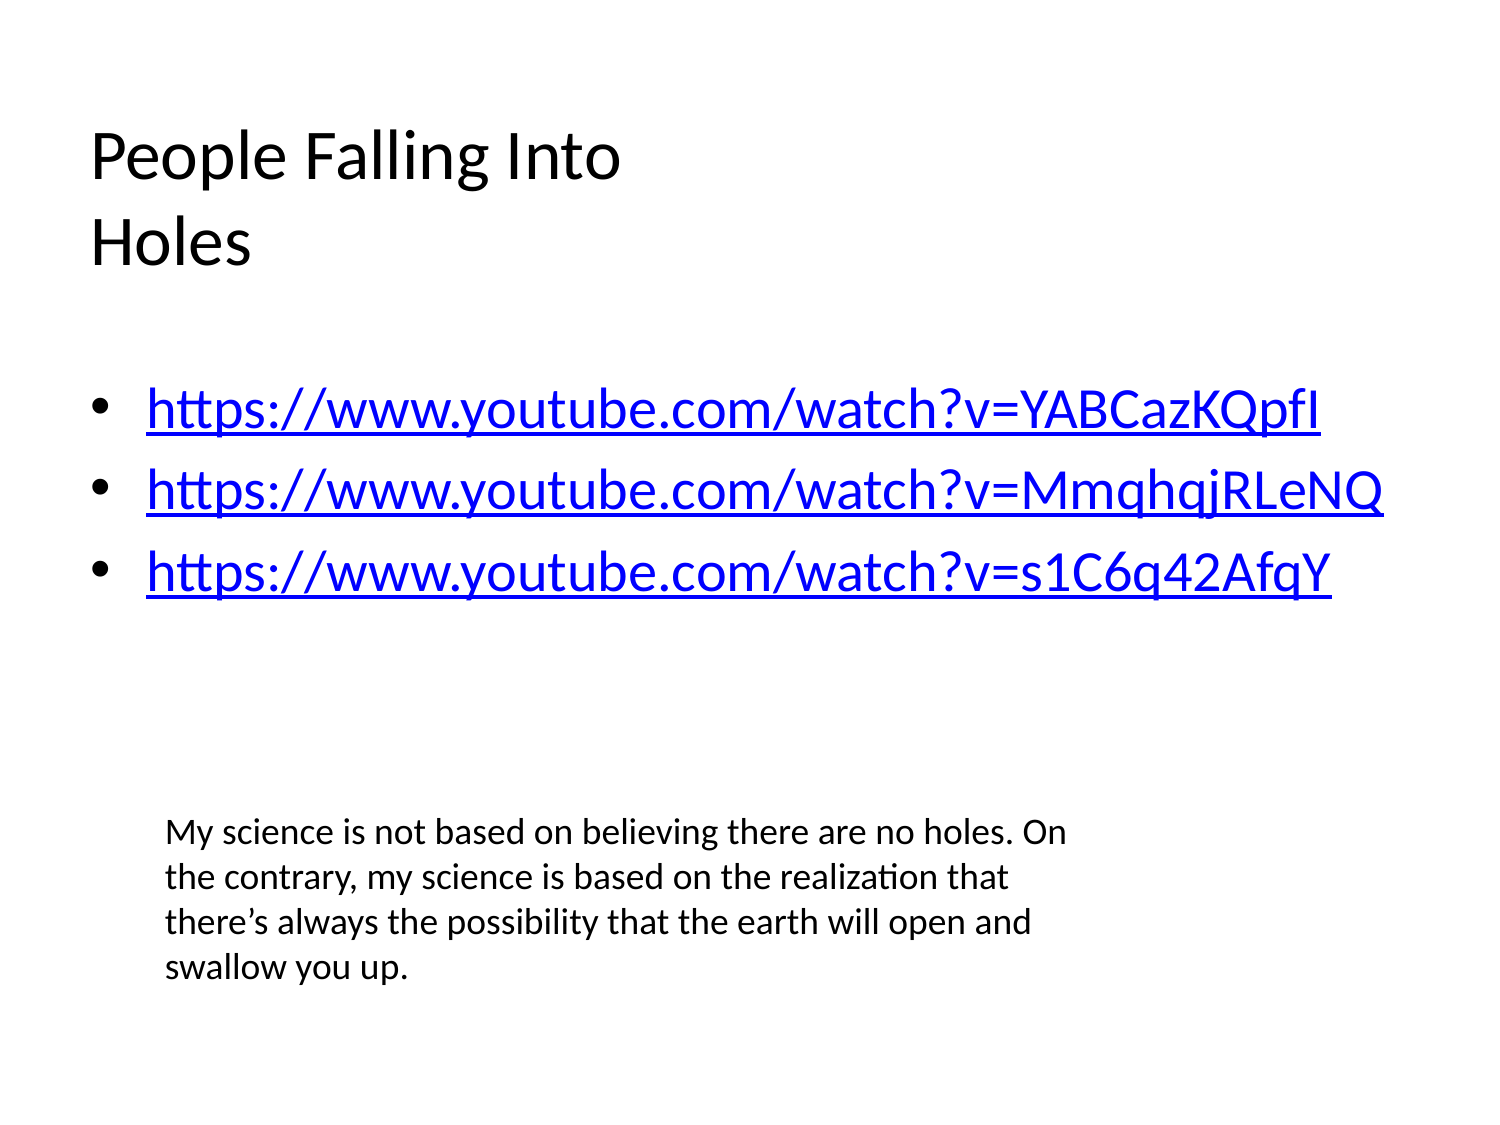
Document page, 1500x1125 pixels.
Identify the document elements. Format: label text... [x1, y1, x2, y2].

list https://www.youtube.com/watch?v=YABCazKQpfI https://www.youtube.com/watch?v=MmqhqjRLeNQ https://www.youtube.com/watch?v=s1C6q42AfqY [75, 362, 1425, 1005]
title People Falling Into Holes [75, 99, 813, 288]
text_box My science is not based on believing there are no holes. On the contrary, my science is based on the realization that there’s always the possibility that the earth will open and swallow you up. [150, 799, 1088, 995]
